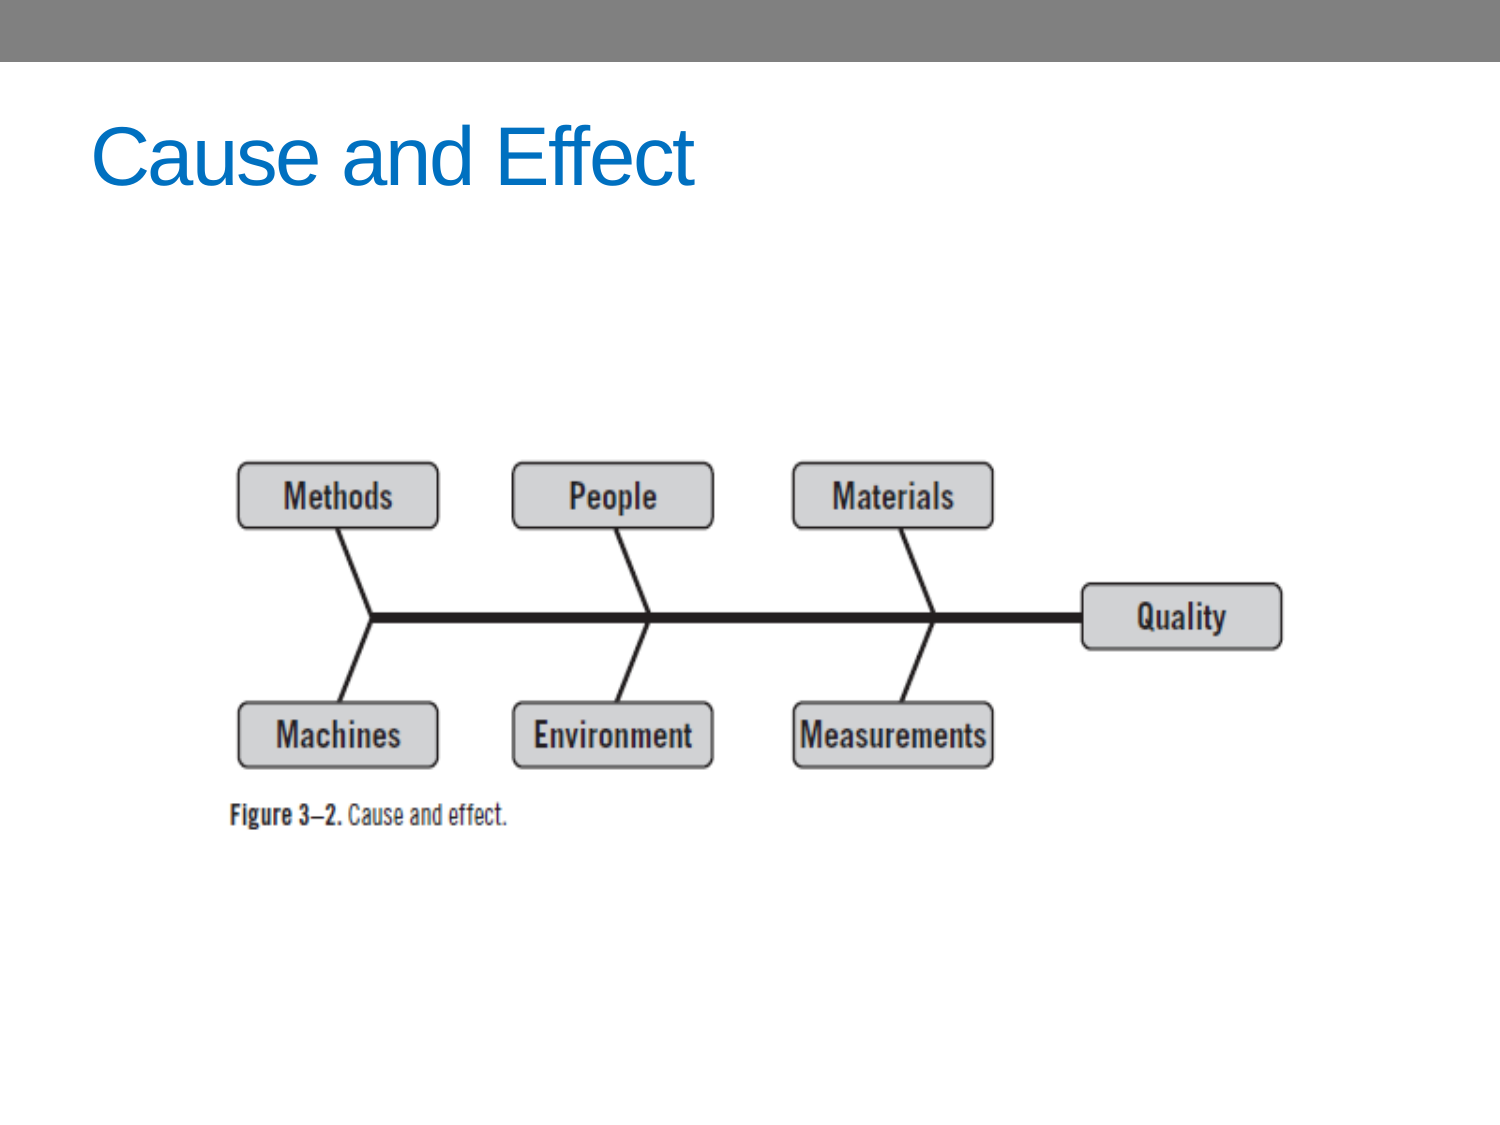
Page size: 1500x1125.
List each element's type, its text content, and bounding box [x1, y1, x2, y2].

title Cause and Effect [75, 55, 1425, 250]
picture [197, 426, 1337, 929]
